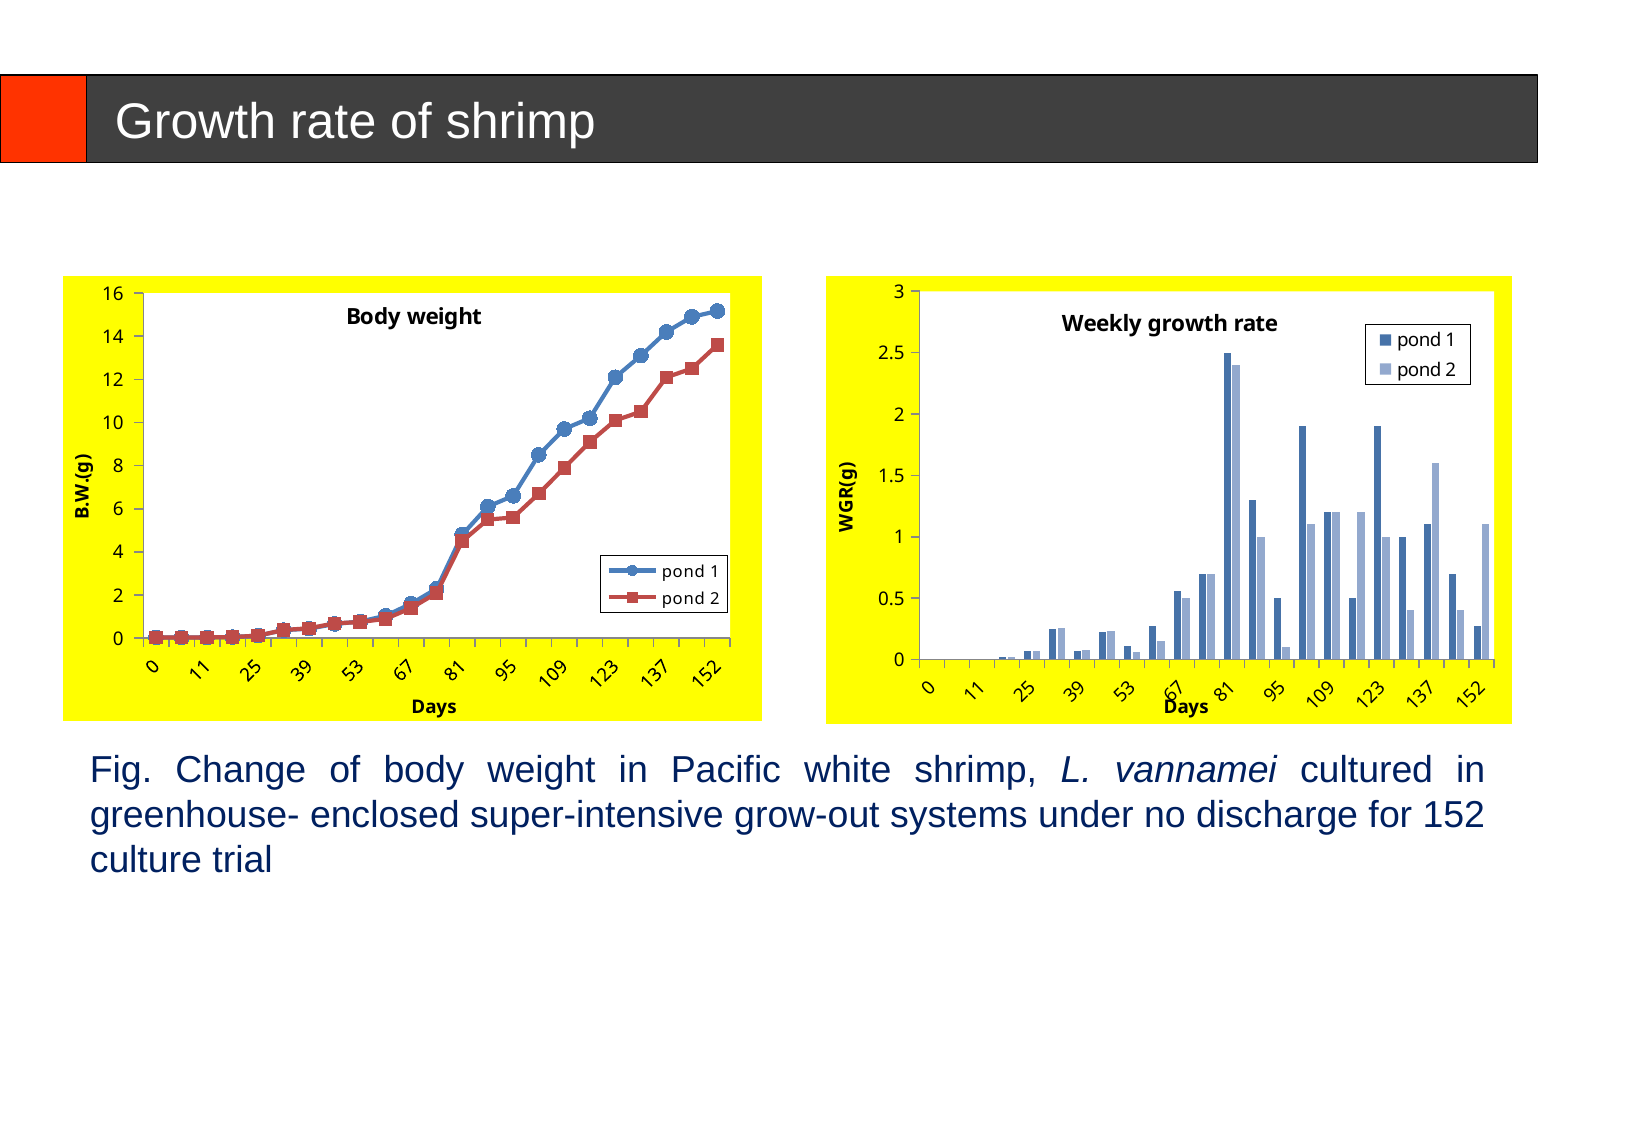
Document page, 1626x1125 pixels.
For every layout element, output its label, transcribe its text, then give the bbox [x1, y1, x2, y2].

chart [824, 274, 1513, 726]
title Growth rate of shrimp [99, 62, 1563, 176]
text_box Fig. Change of body weight in Pacific white shrimp, L. vannamei cultured in greenhouse- enclosed super-intensive grow-out systems under no discharge for 152 culture trial [74, 737, 1500, 888]
chart [62, 274, 763, 726]
